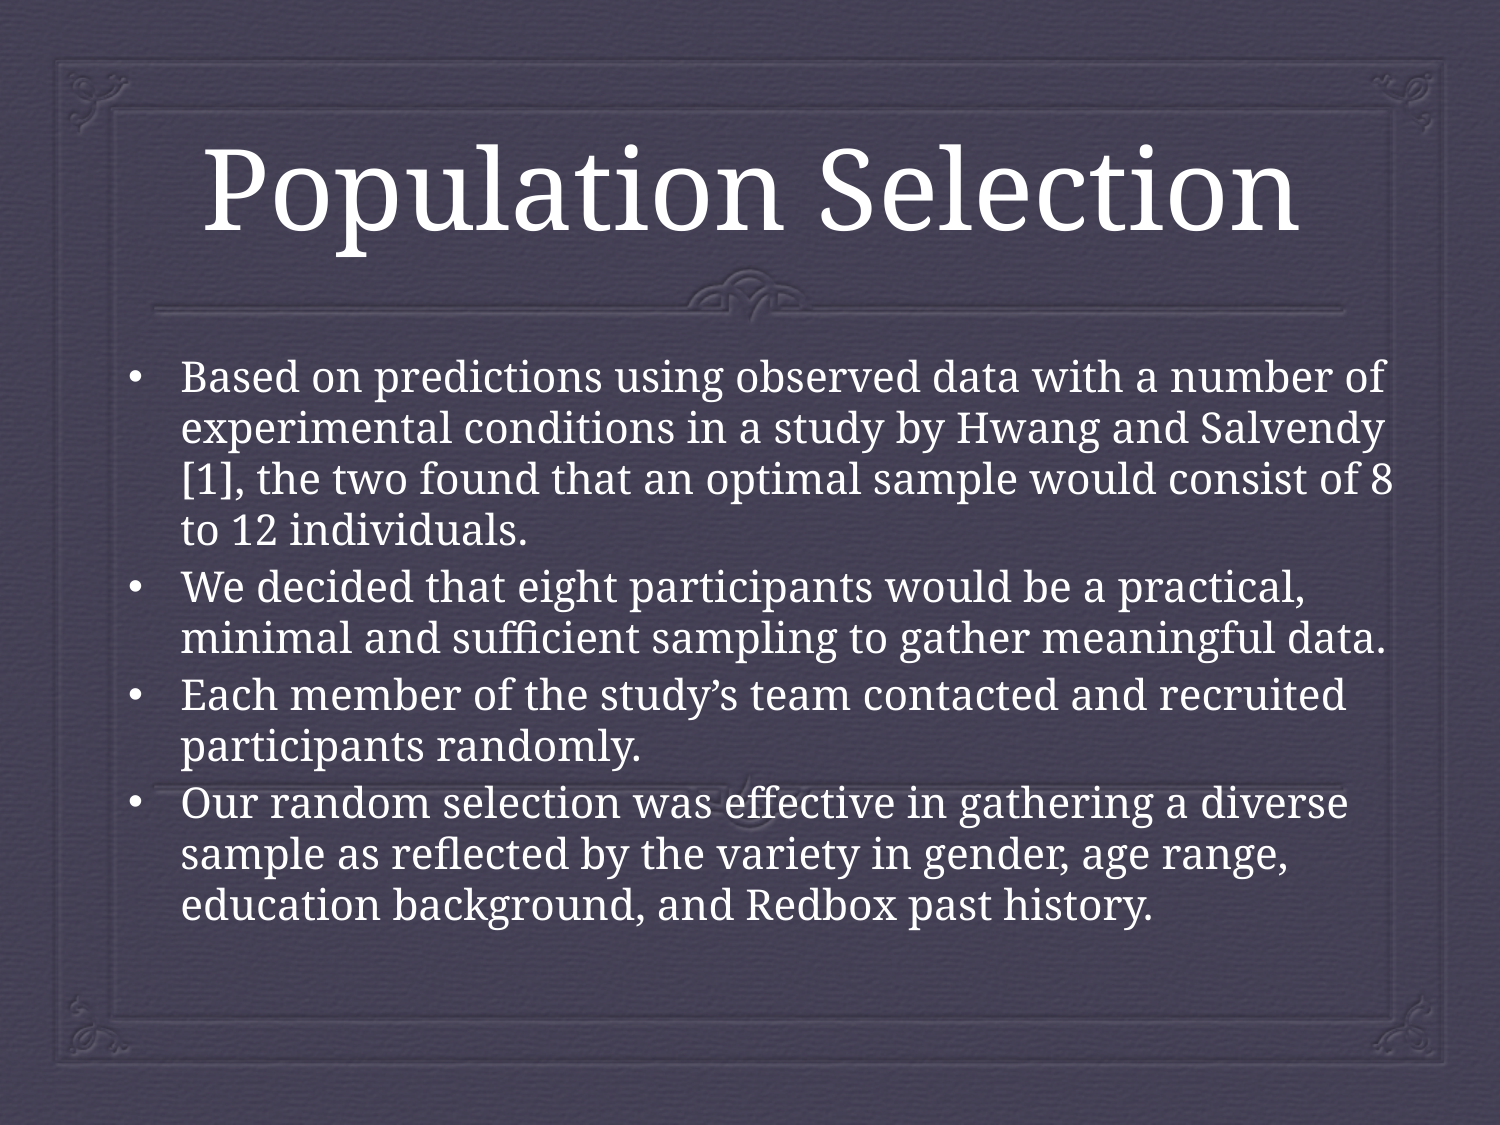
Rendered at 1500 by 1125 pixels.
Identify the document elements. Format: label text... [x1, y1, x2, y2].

title Population Selection [183, 117, 1322, 264]
subtitle Based on predictions using observed data with a number of experimental conditions in a study by Hwang and Salvendy [1], the two found that an optimal sample would consist of 8 to 12 individuals. We decided that eight participants would be a practical, minimal and sufficient sampling to gather meaningful data. Each member of the study’s team contacted and recruited participants randomly. Our random selection was effective in gathering a diverse sample as reflected by the variety in gender, age range, education background, and Redbox past history. [113, 342, 1414, 985]
picture [0, 0, 1500, 1125]
